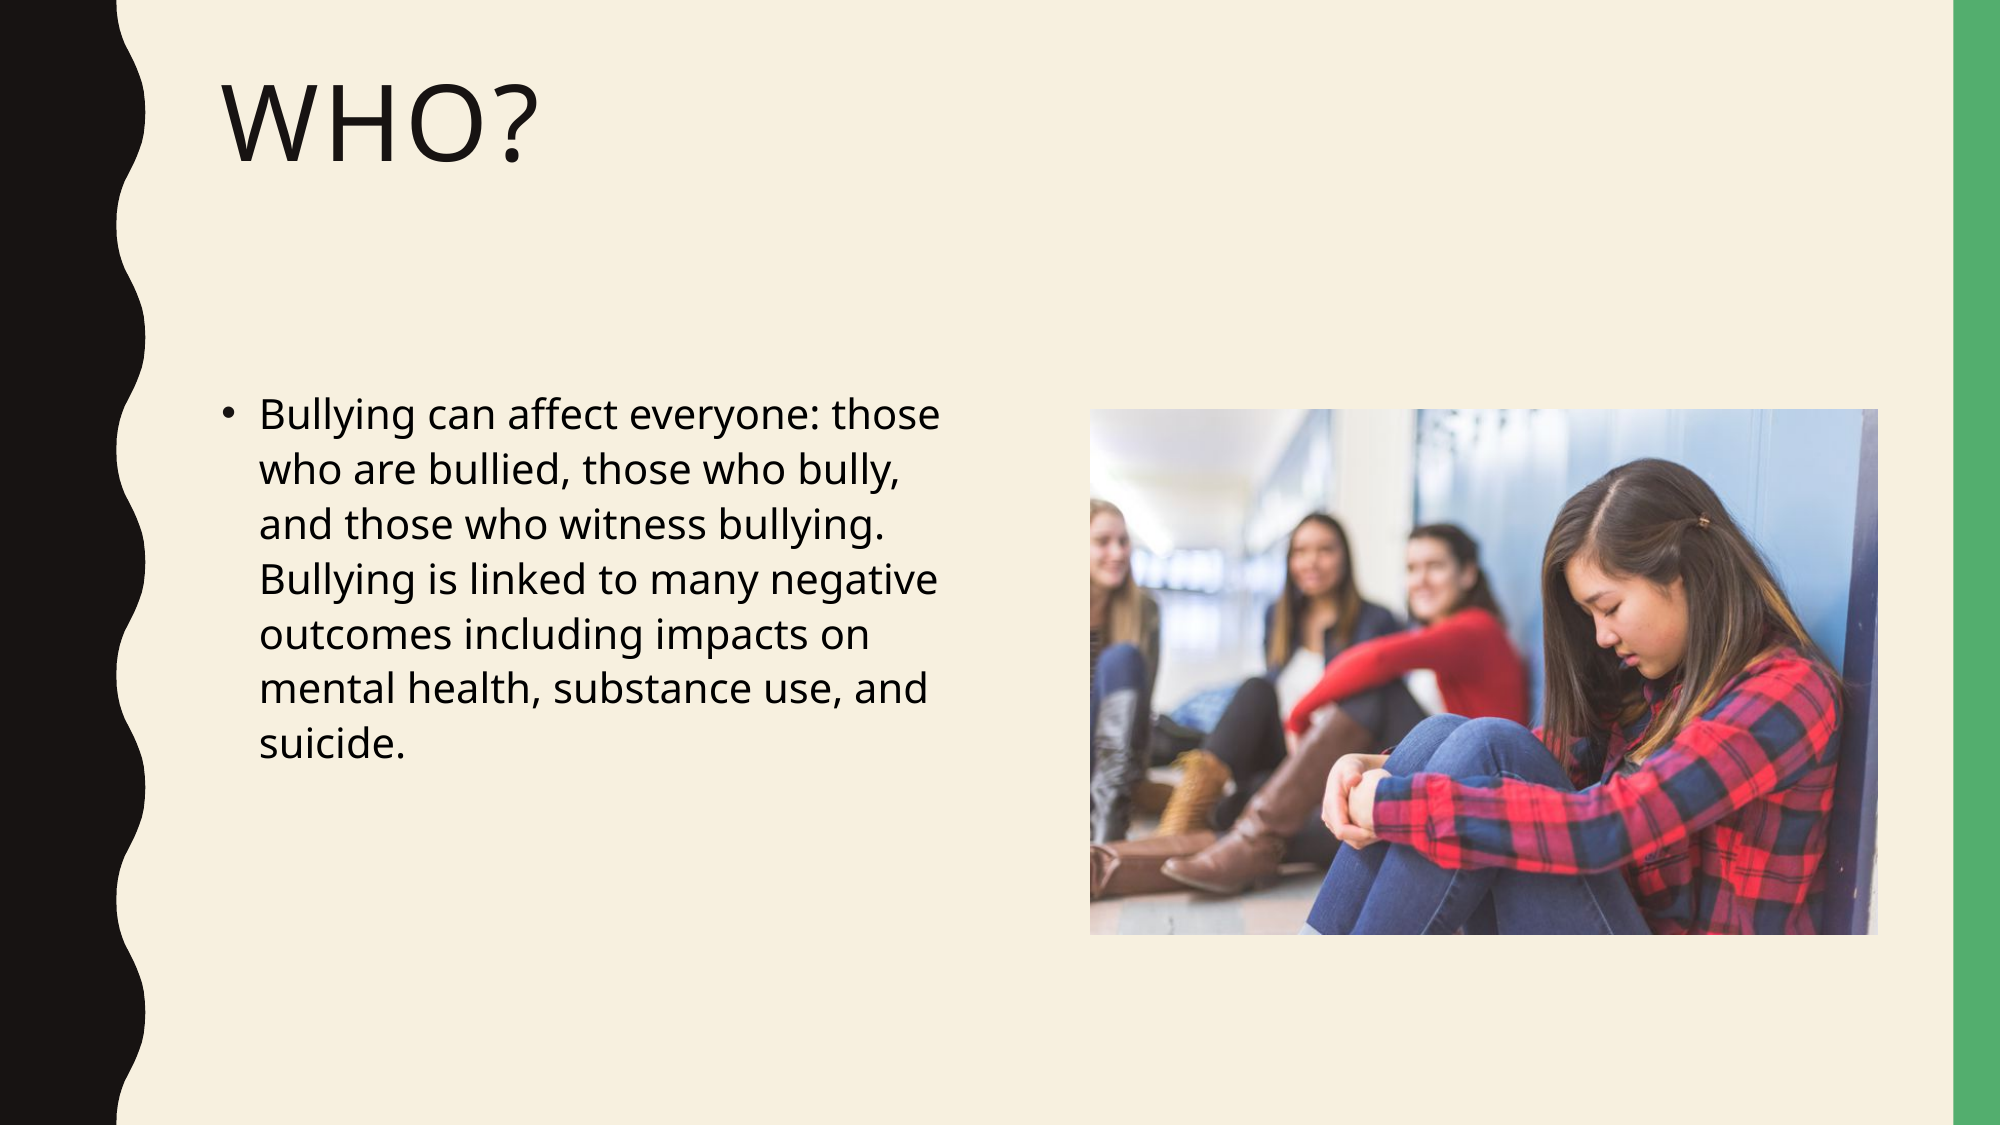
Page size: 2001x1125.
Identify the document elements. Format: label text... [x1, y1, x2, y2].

title Who? [205, 62, 1875, 308]
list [1090, 409, 1878, 935]
list Bullying can affect everyone: those who are bullied, those who bully, and those who witness bullying. Bullying is linked to many negative outcomes including impacts on mental health, substance use, and suicide. [206, 375, 994, 969]
